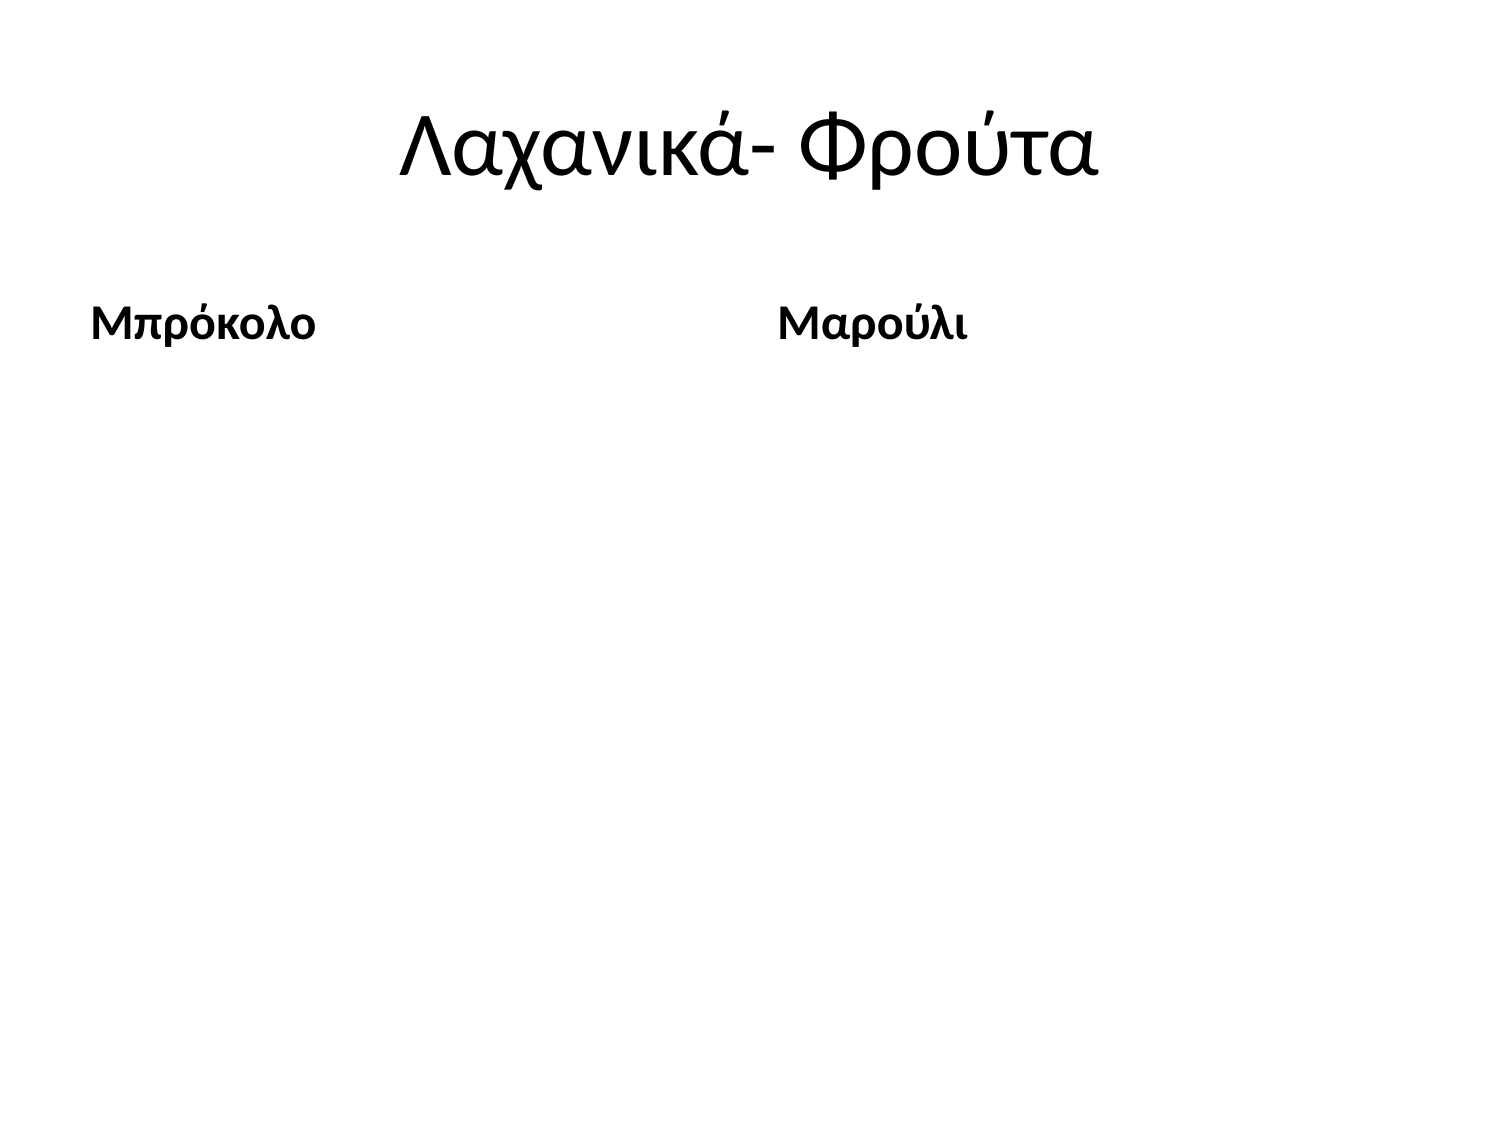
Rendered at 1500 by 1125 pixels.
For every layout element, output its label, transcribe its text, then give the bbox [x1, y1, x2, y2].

list Μαρούλι [761, 251, 1425, 357]
title Λαχανικά- Φρούτα [75, 45, 1425, 233]
list Μπρόκολο [75, 251, 738, 357]
